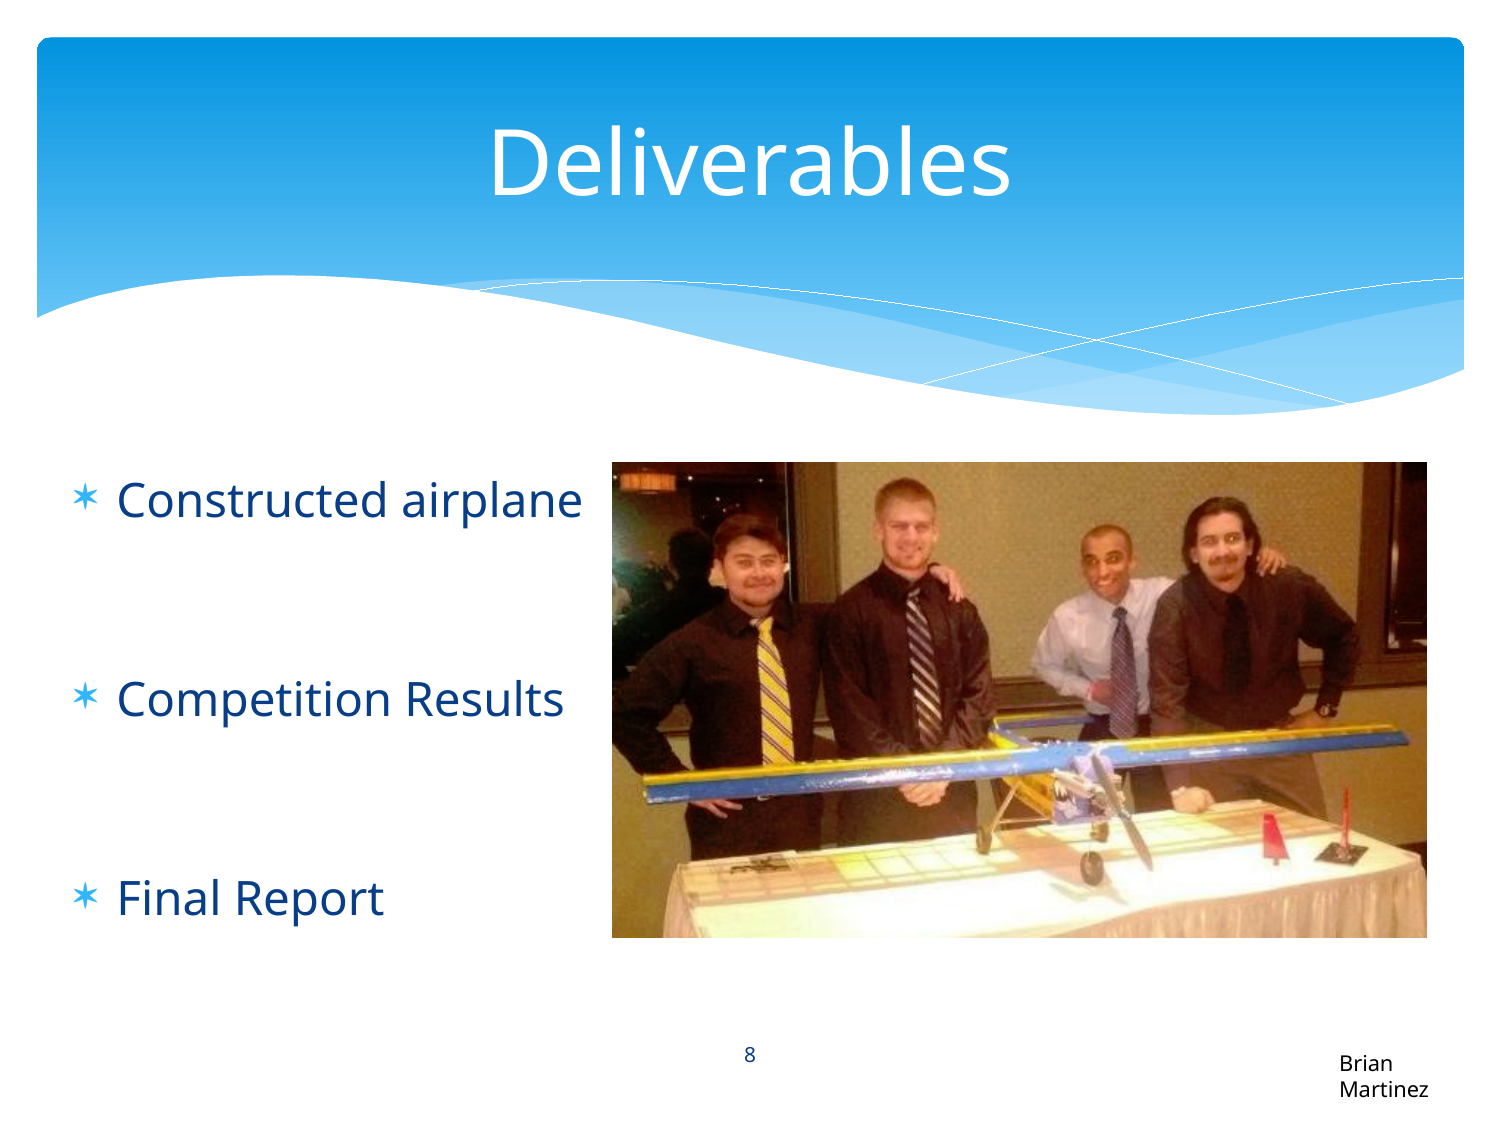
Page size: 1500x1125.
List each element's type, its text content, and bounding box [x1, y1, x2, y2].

slide_number 8 [654, 1025, 846, 1086]
list Constructed airplane Competition Results Final Report [58, 462, 609, 942]
picture [612, 462, 1427, 938]
text_box Brian Martinez [1324, 1042, 1481, 1110]
title Deliverables [75, 55, 1425, 261]
